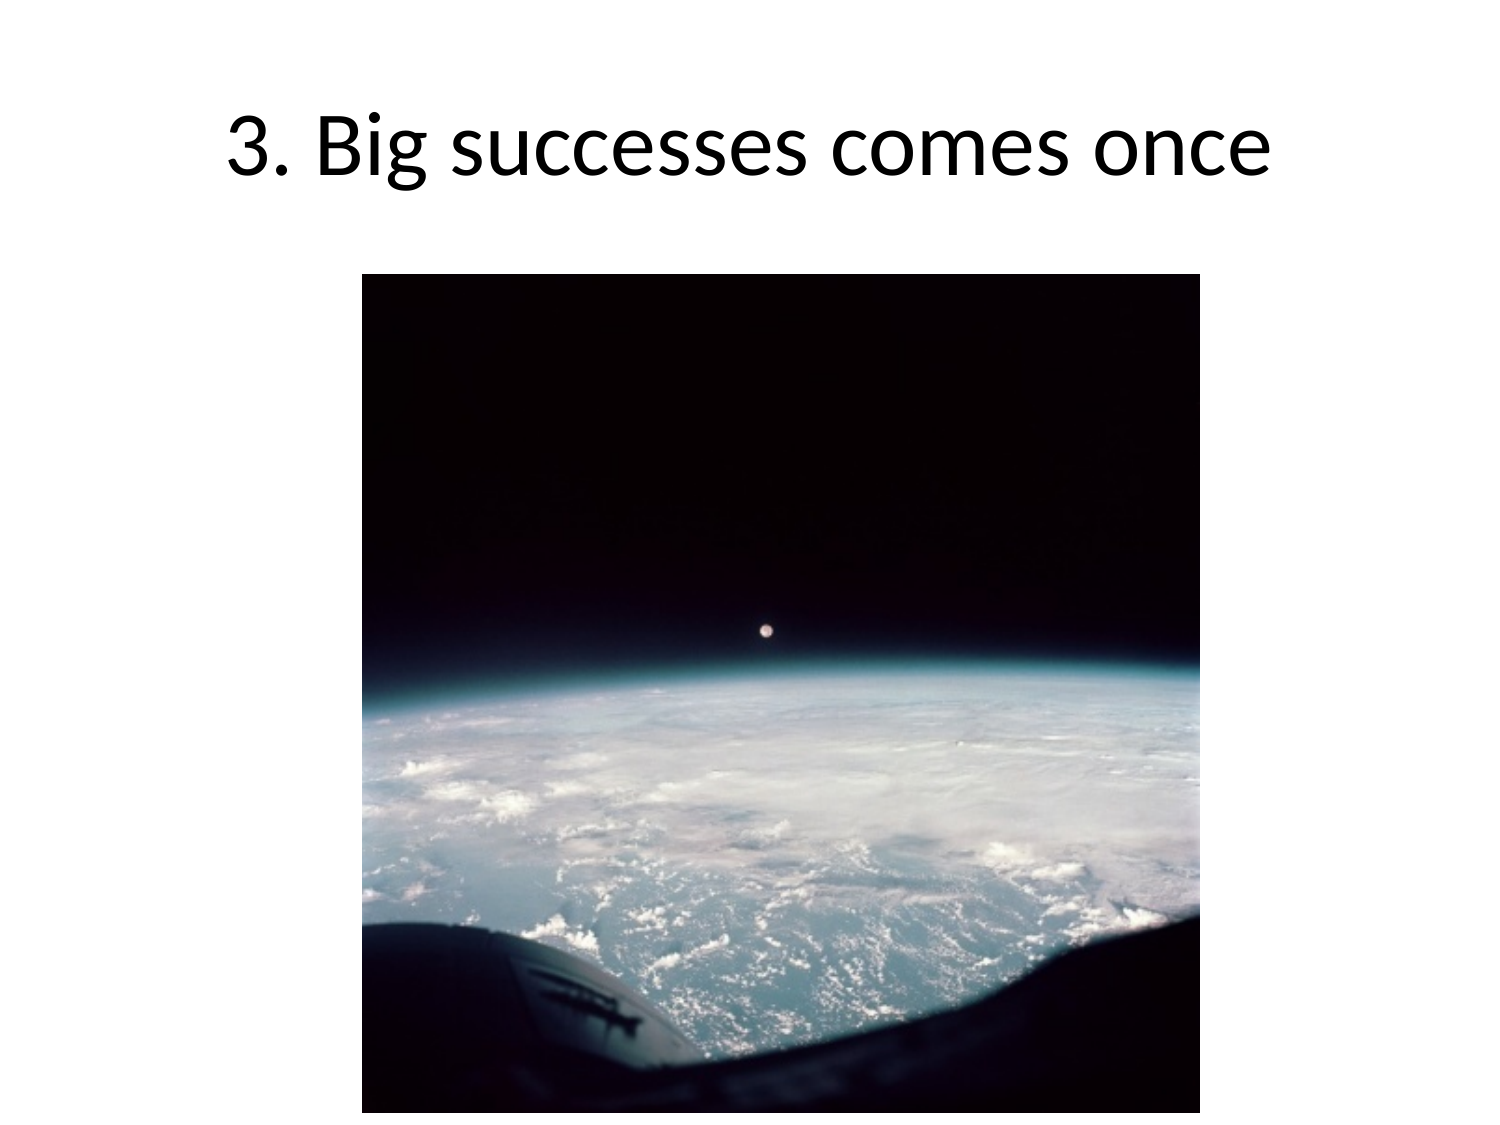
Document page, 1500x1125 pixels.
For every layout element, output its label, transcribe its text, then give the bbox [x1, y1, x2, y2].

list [362, 274, 1201, 1113]
title 3. Big successes comes once [75, 45, 1425, 233]
